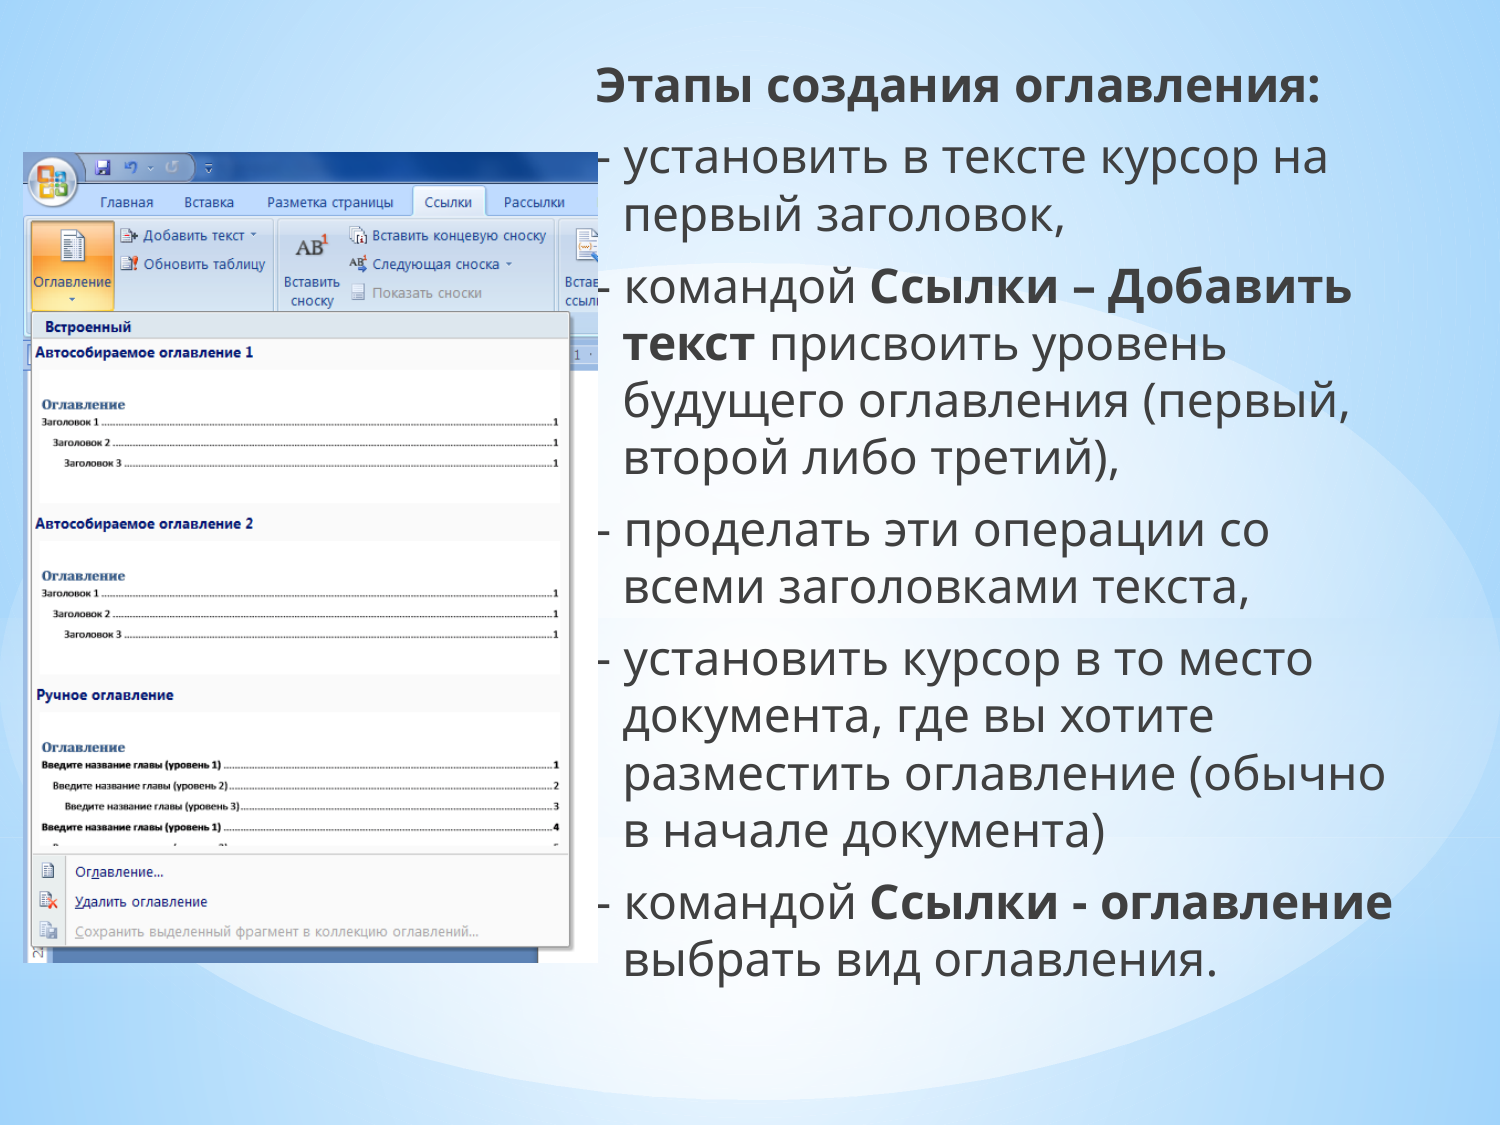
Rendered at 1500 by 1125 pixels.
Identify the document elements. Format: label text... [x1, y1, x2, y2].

picture [23, 152, 598, 963]
list Этапы создания оглавления: - установить в тексте курсор на первый заголовок, - командой Ссылки – Добавить текст присвоить уровень будущего оглавления (первый, второй либо третий), - проделать эти операции со всеми заголовками текста, - установить курсор в то место документа, где вы хотите разместить оглавление (обычно в начале документа) - командой Ссылки - оглавление выбрать вид оглавления. [573, 46, 1426, 1044]
